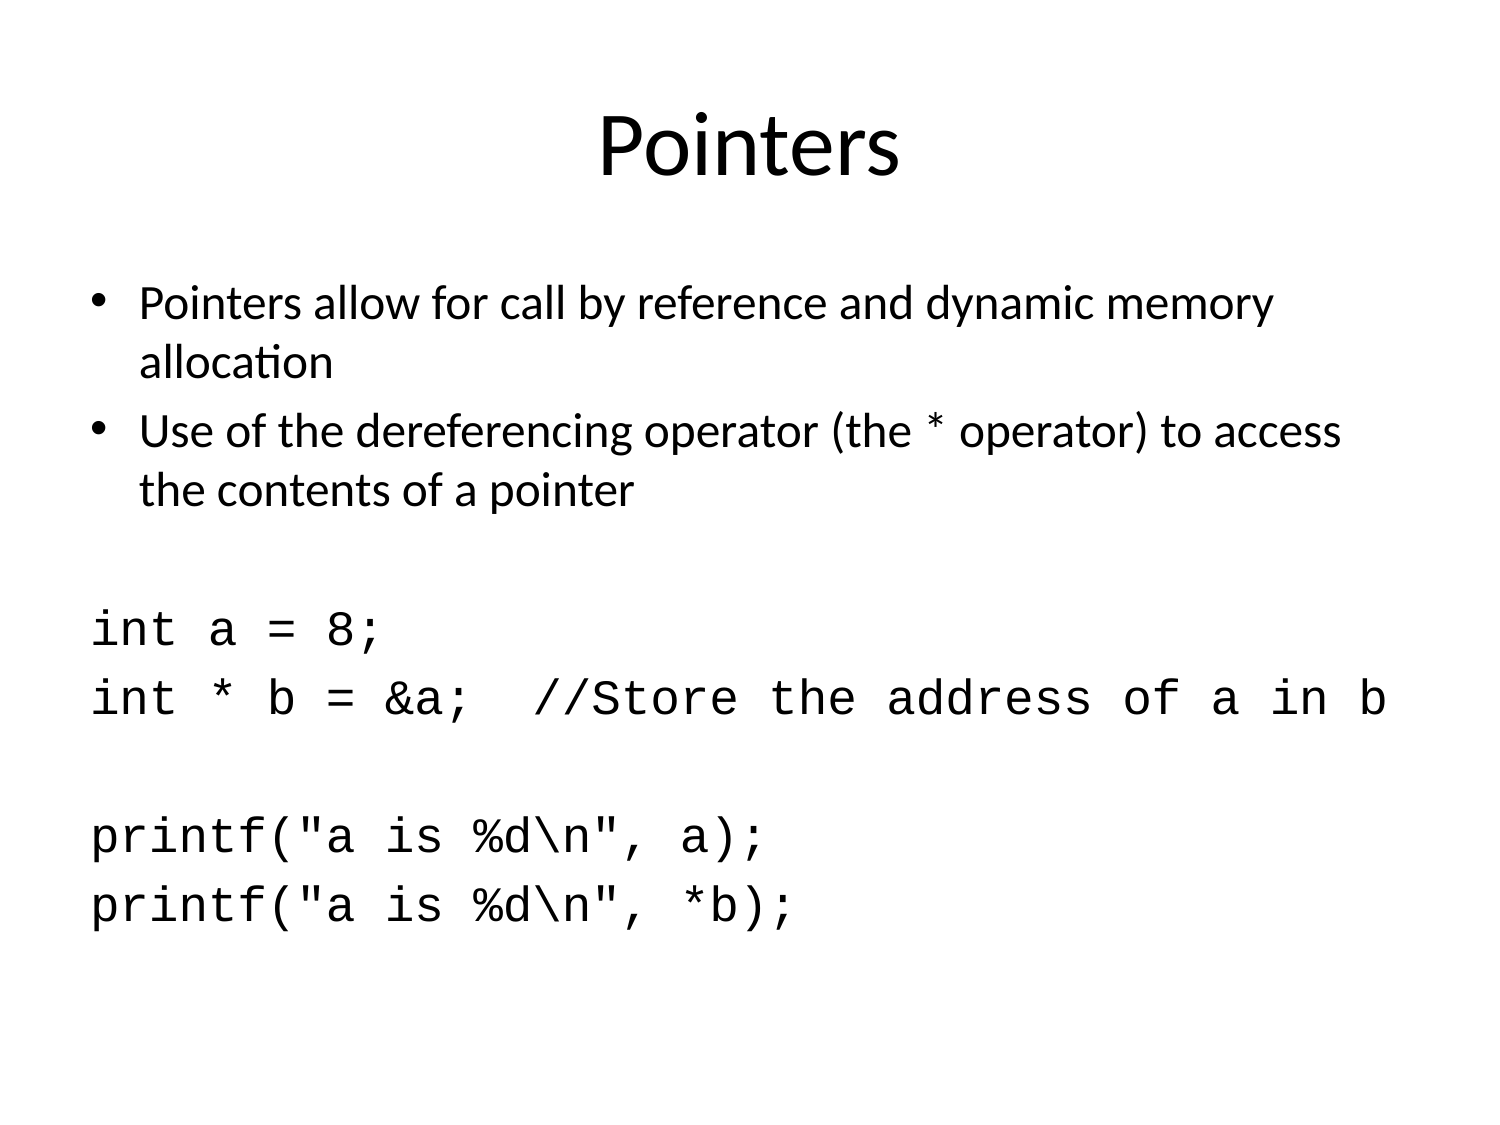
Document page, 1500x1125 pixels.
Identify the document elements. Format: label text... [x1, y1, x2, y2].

title Pointers [75, 45, 1425, 233]
list Pointers allow for call by reference and dynamic memory allocation Use of the dereferencing operator (the * operator) to access the contents of a pointer int a = 8; int * b = &a; //Store the address of a in b printf("a is %d\n", a); printf("a is %d\n", *b); [75, 262, 1425, 1005]
